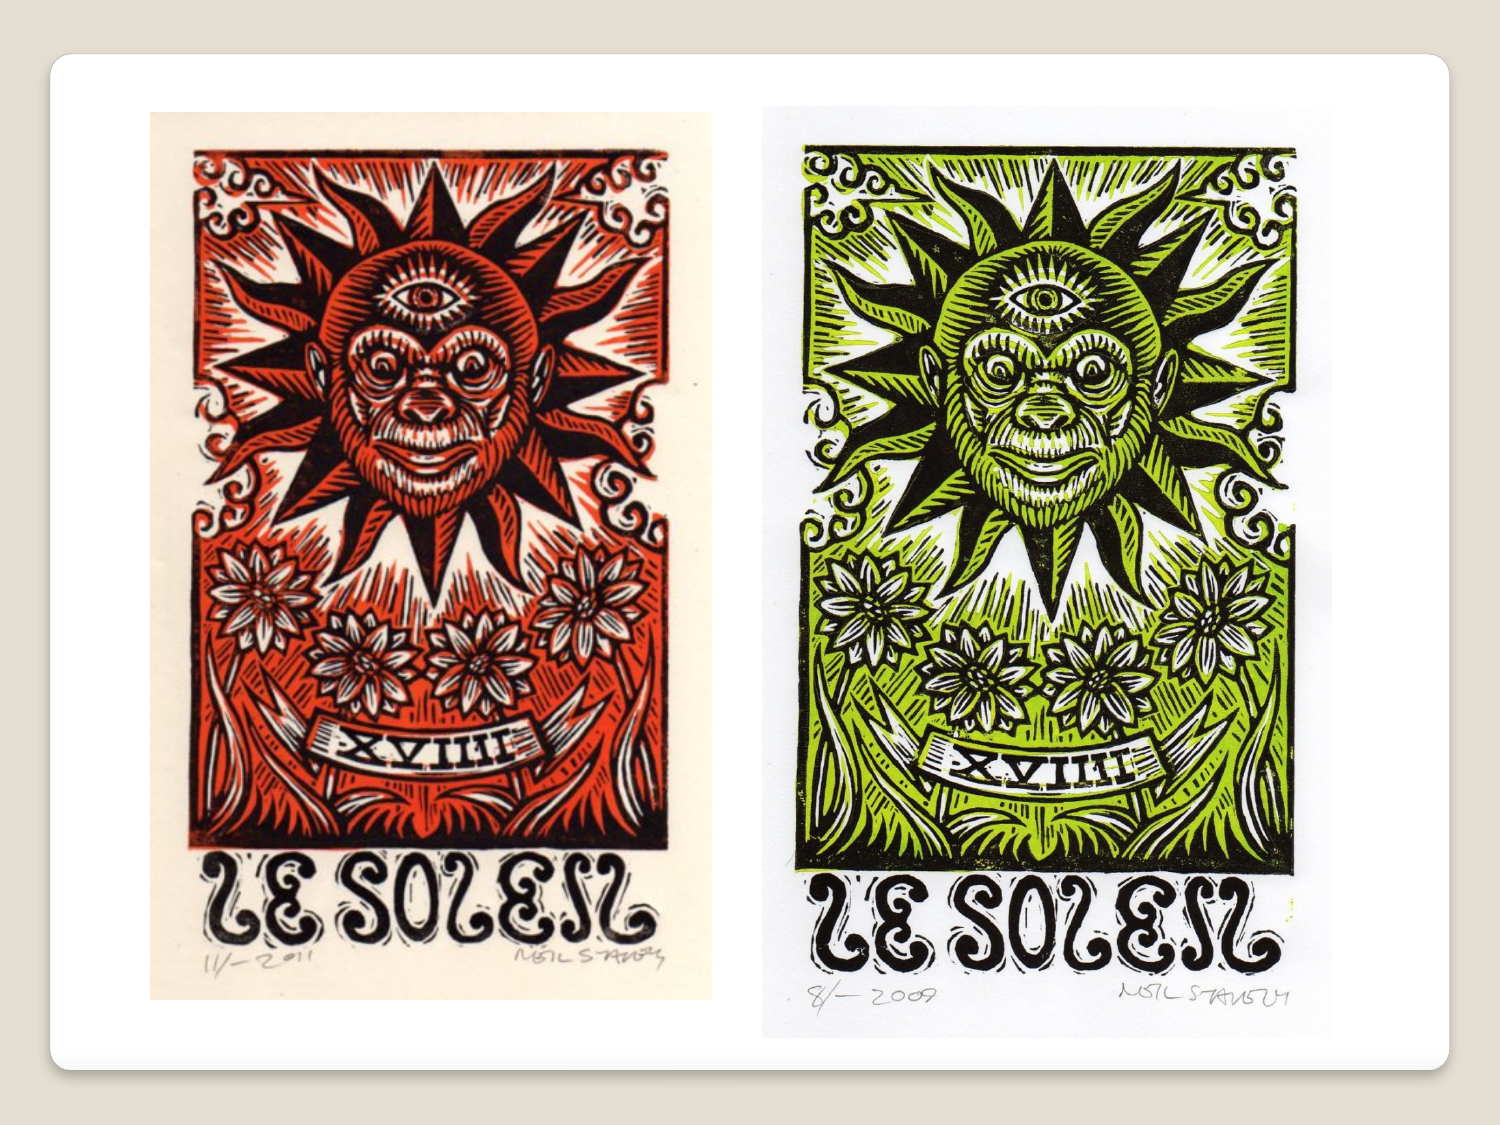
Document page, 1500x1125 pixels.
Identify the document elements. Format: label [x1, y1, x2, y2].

picture [762, 105, 1332, 1038]
picture [149, 112, 713, 1001]
